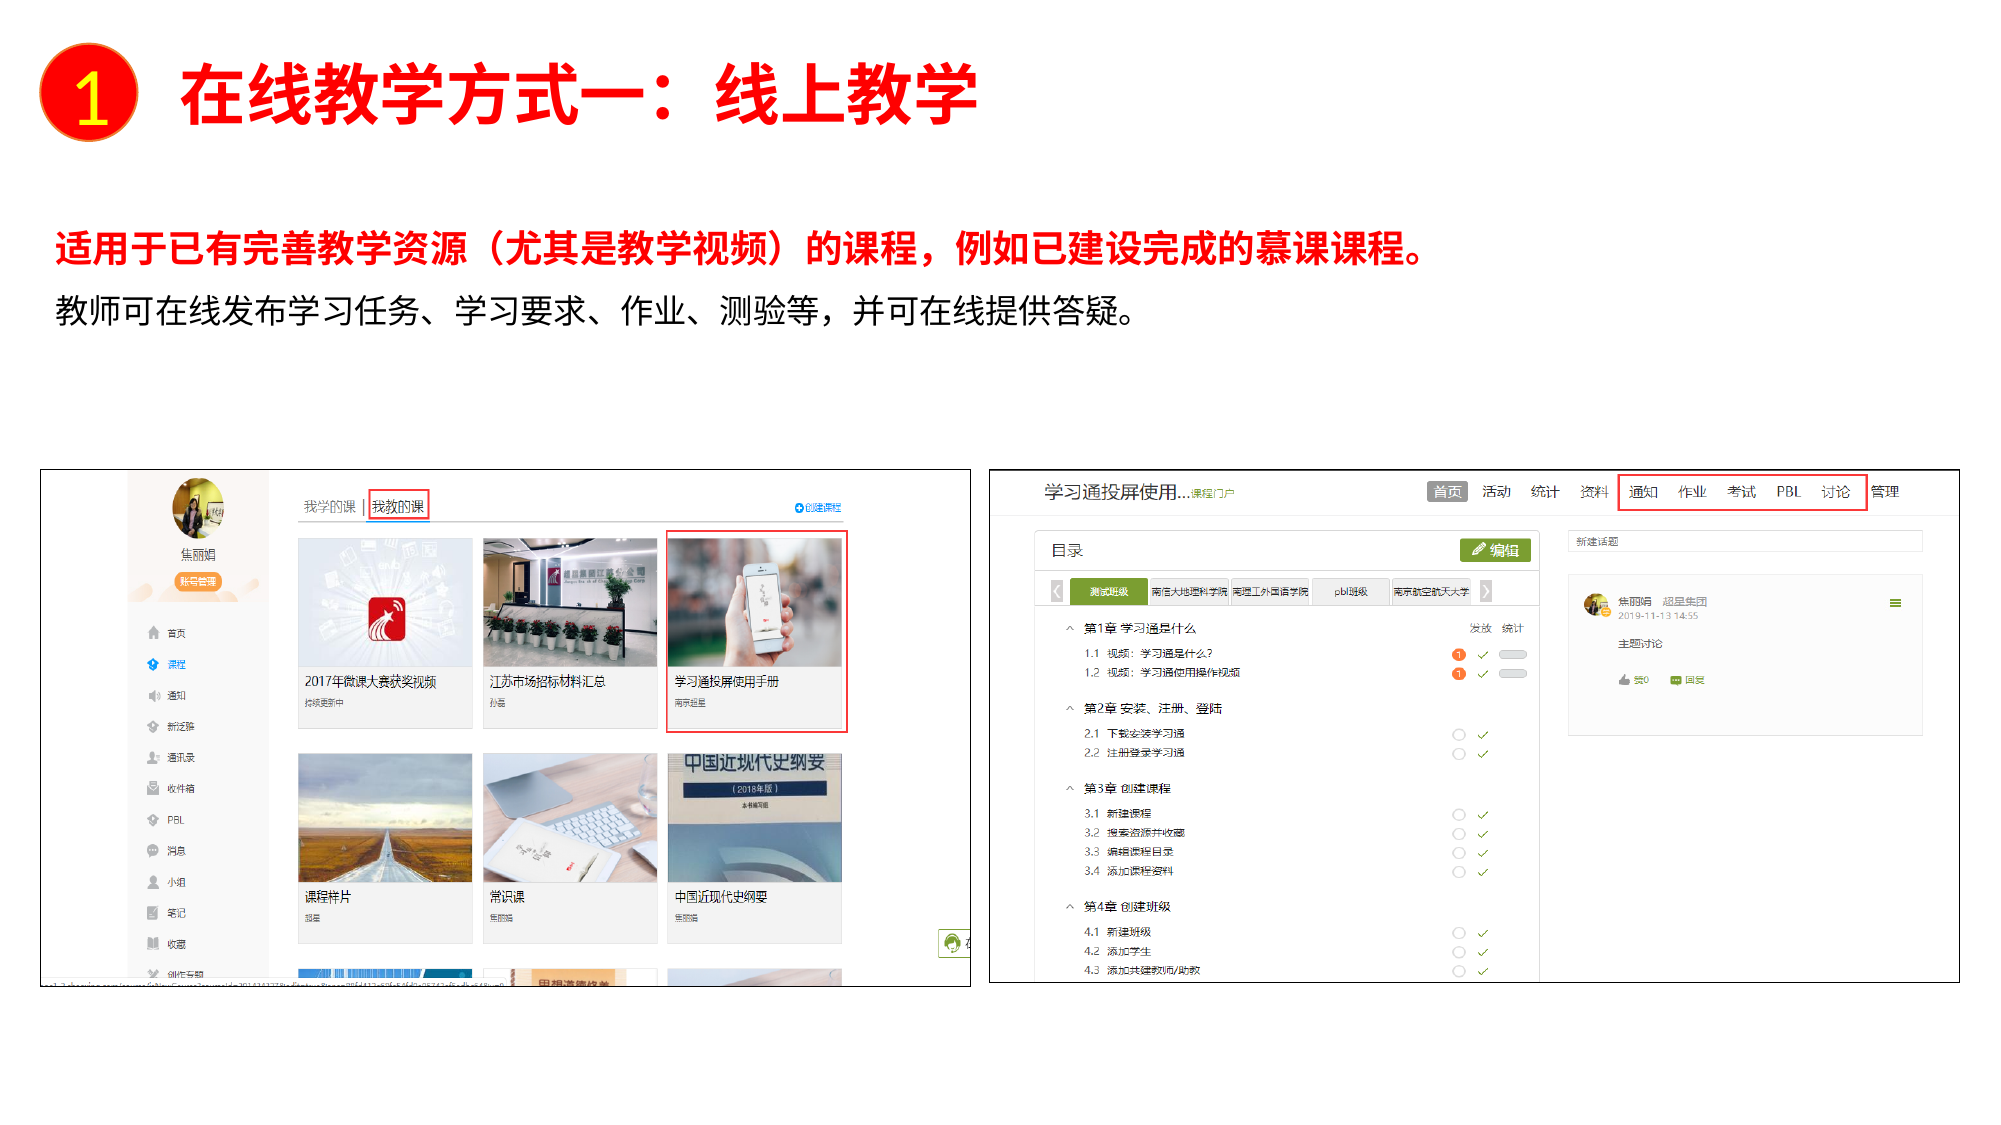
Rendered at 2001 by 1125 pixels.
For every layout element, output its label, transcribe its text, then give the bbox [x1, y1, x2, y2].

title 适用于已有完善教学资源（尤其是教学视频）的课程，例如已建设完成的慕课课程。 教师可在线发布学习任务、学习要求、作业、测验等，并可在线提供答疑。 [40, 165, 1840, 368]
picture [40, 469, 971, 987]
text_box 在线教学方式一：线上教学 [164, 45, 996, 140]
picture [988, 469, 1960, 983]
text_box 1 [39, 42, 139, 142]
